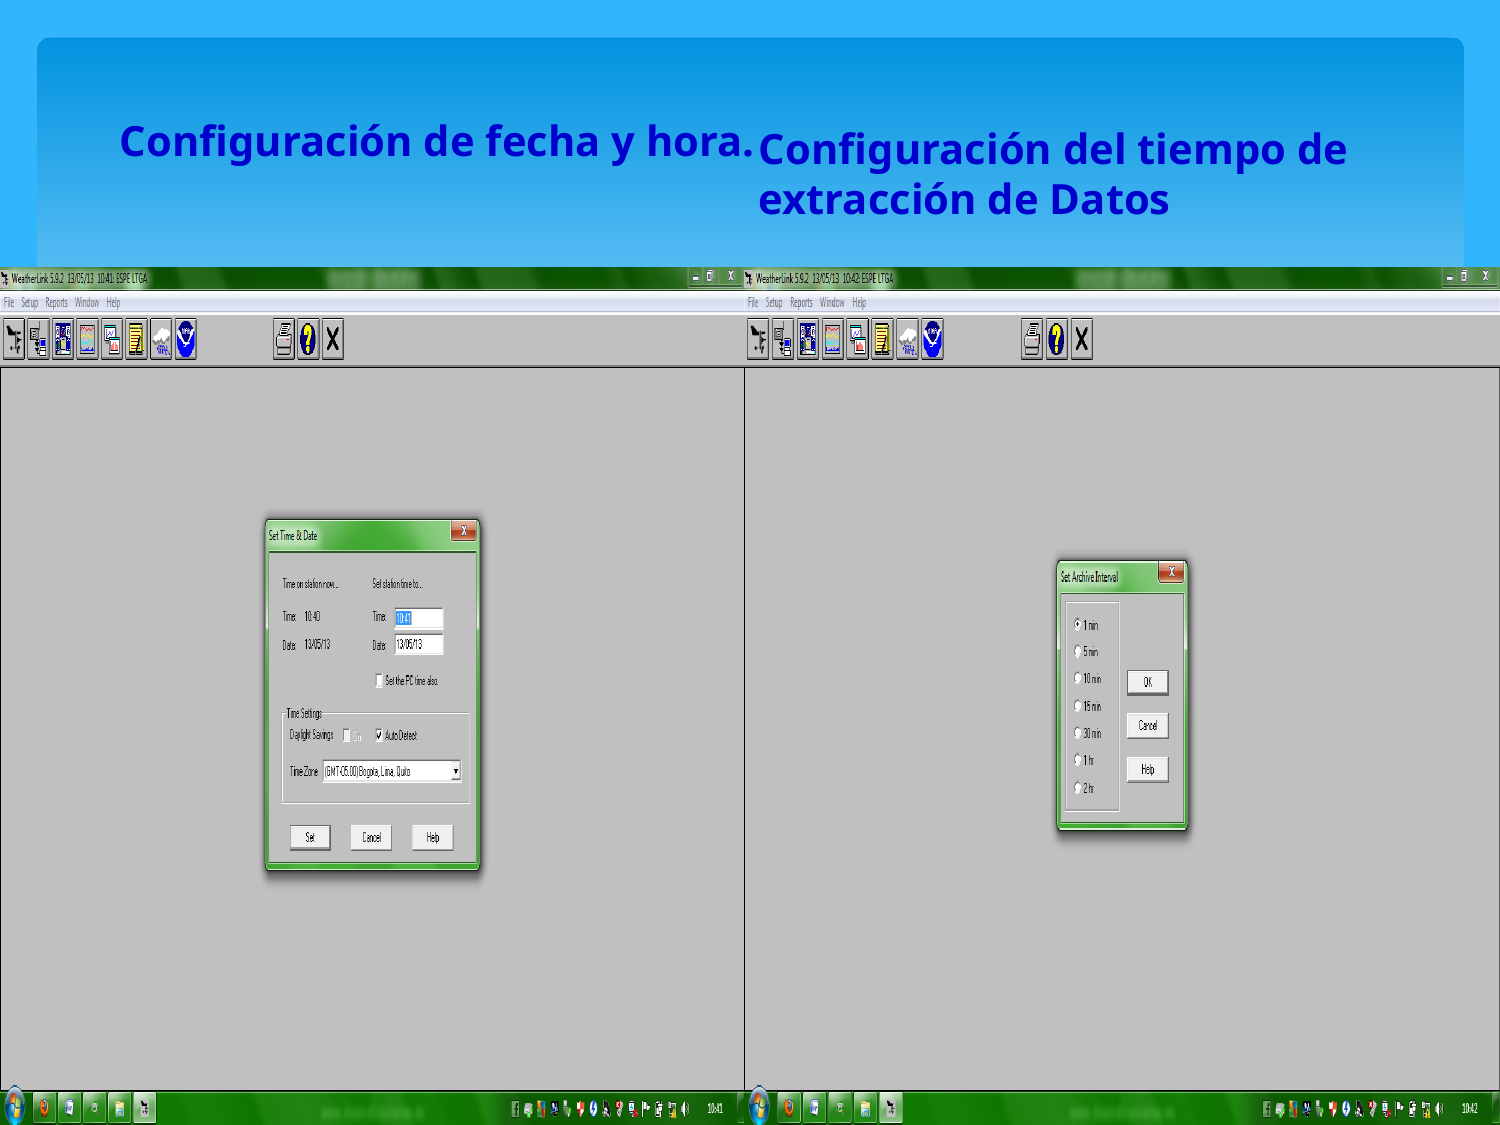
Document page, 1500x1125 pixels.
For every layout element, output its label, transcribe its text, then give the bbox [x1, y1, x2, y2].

text_box Configuración del tiempo de extracción de Datos [744, 115, 1495, 231]
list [743, 266, 1500, 1125]
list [0, 266, 743, 1125]
text_box Configuración de fecha y hora. [105, 107, 770, 172]
